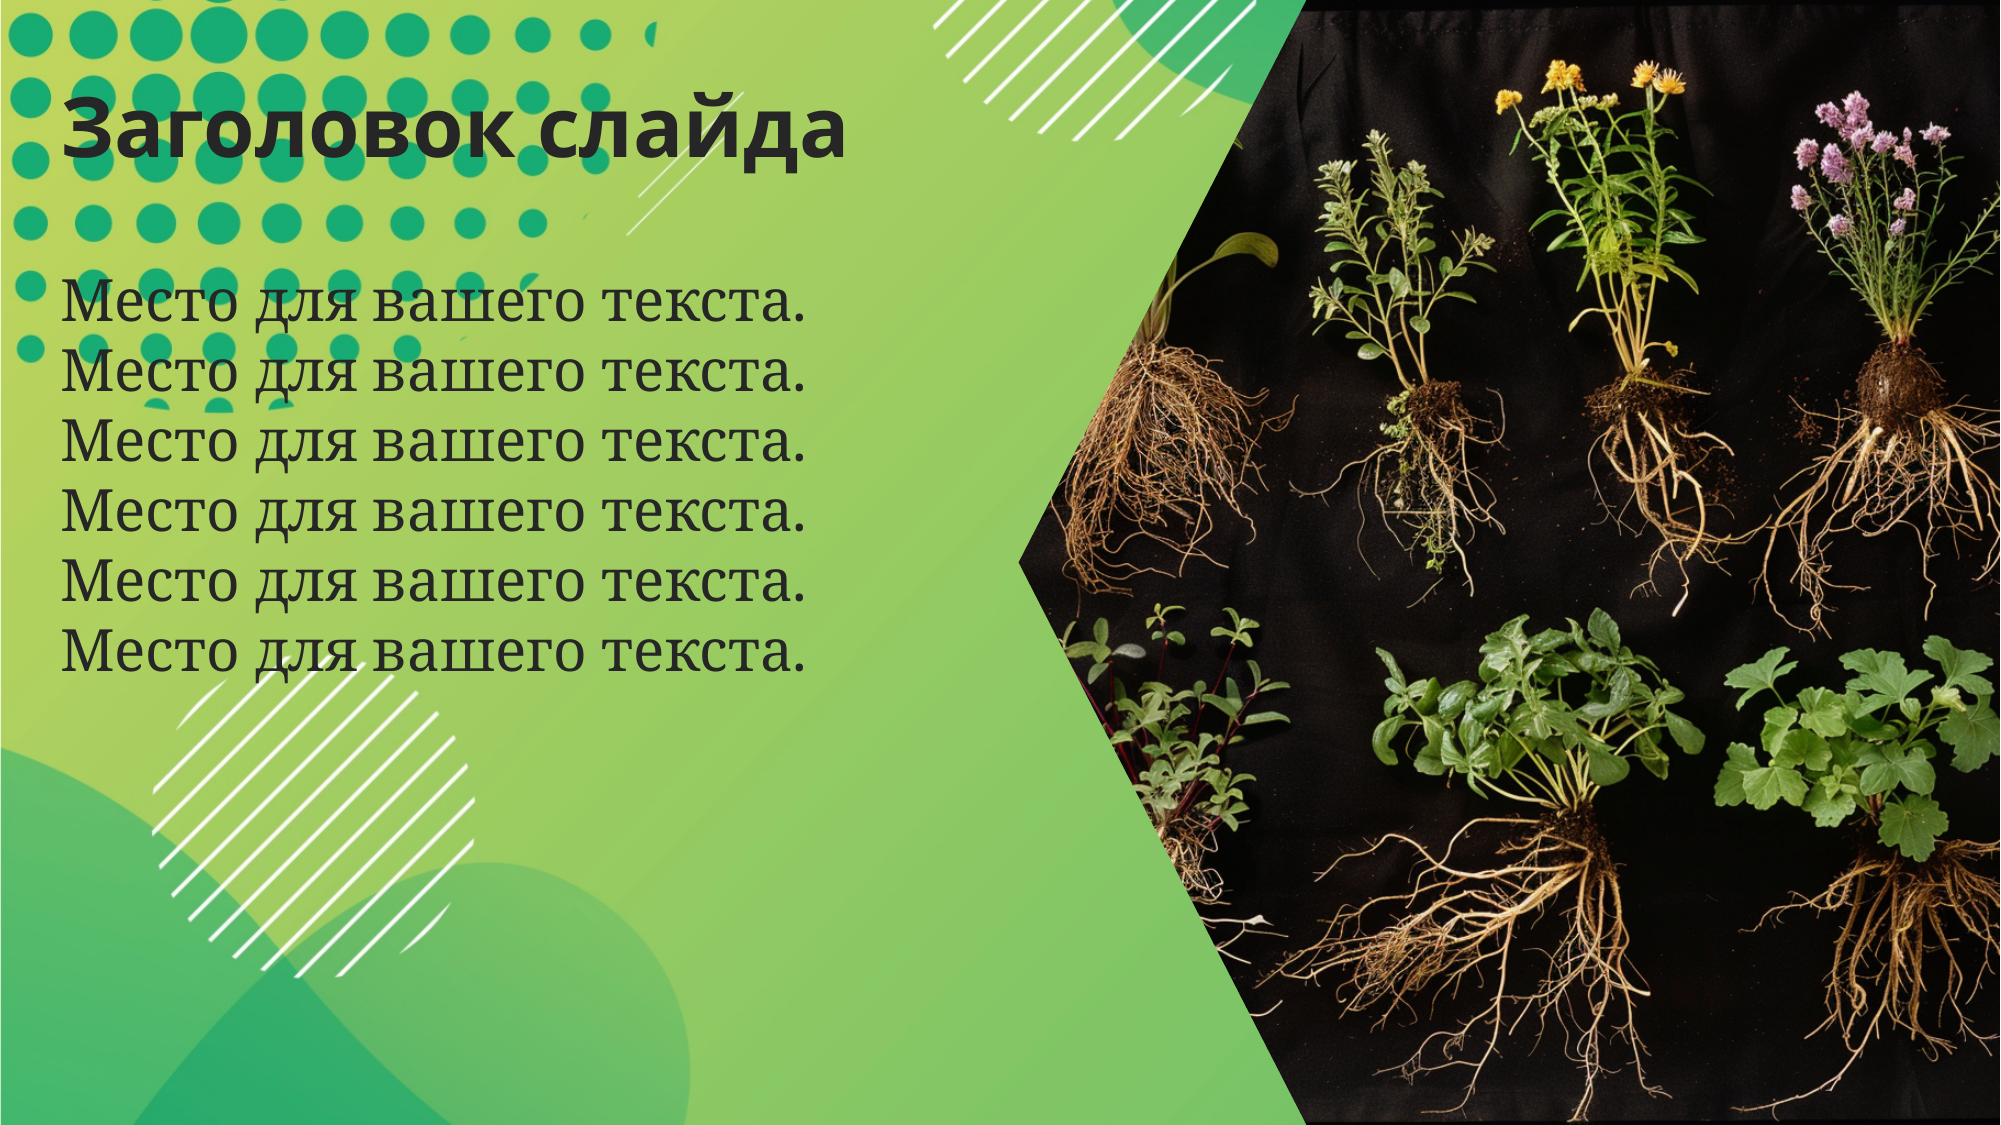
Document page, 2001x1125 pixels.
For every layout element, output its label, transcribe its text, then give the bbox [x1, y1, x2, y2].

text_box Заголовок слайда [45, 77, 950, 255]
picture [1018, 0, 2000, 1125]
text_box Место для вашего текста. Место для вашего текста. Место для вашего текста. Место для вашего текста. Место для вашего текста. Место для вашего текста. [45, 255, 950, 761]
